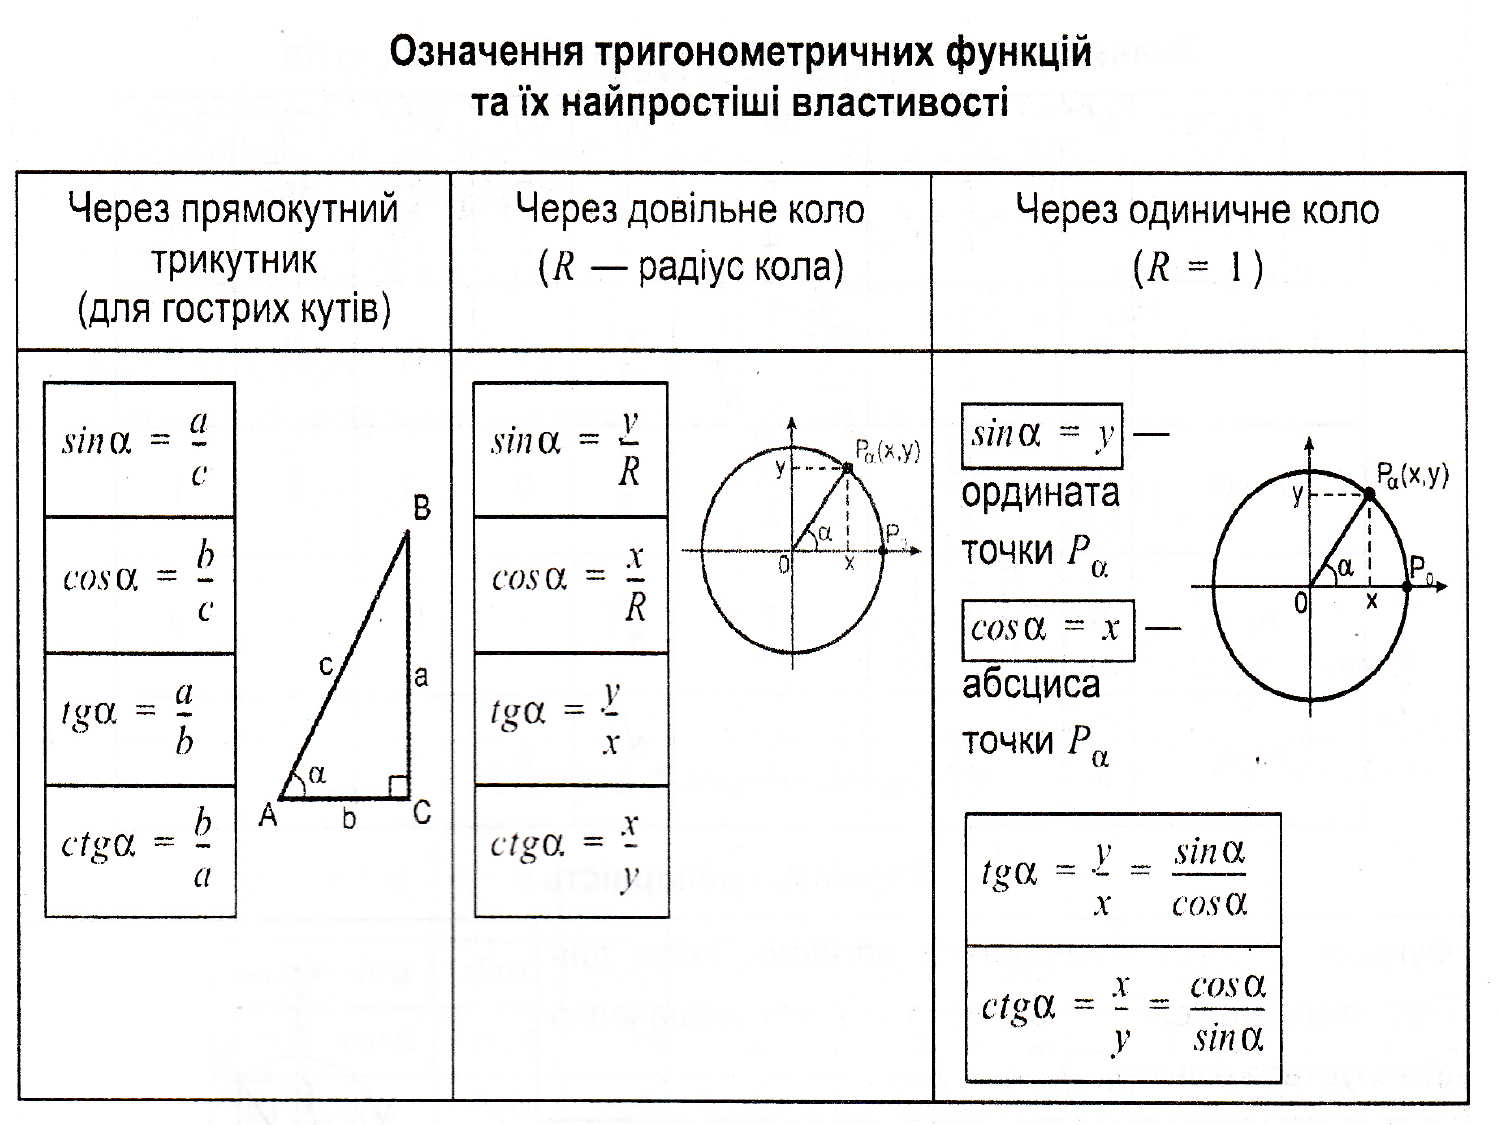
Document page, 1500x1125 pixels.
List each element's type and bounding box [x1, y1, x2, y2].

list [0, 0, 1500, 1125]
